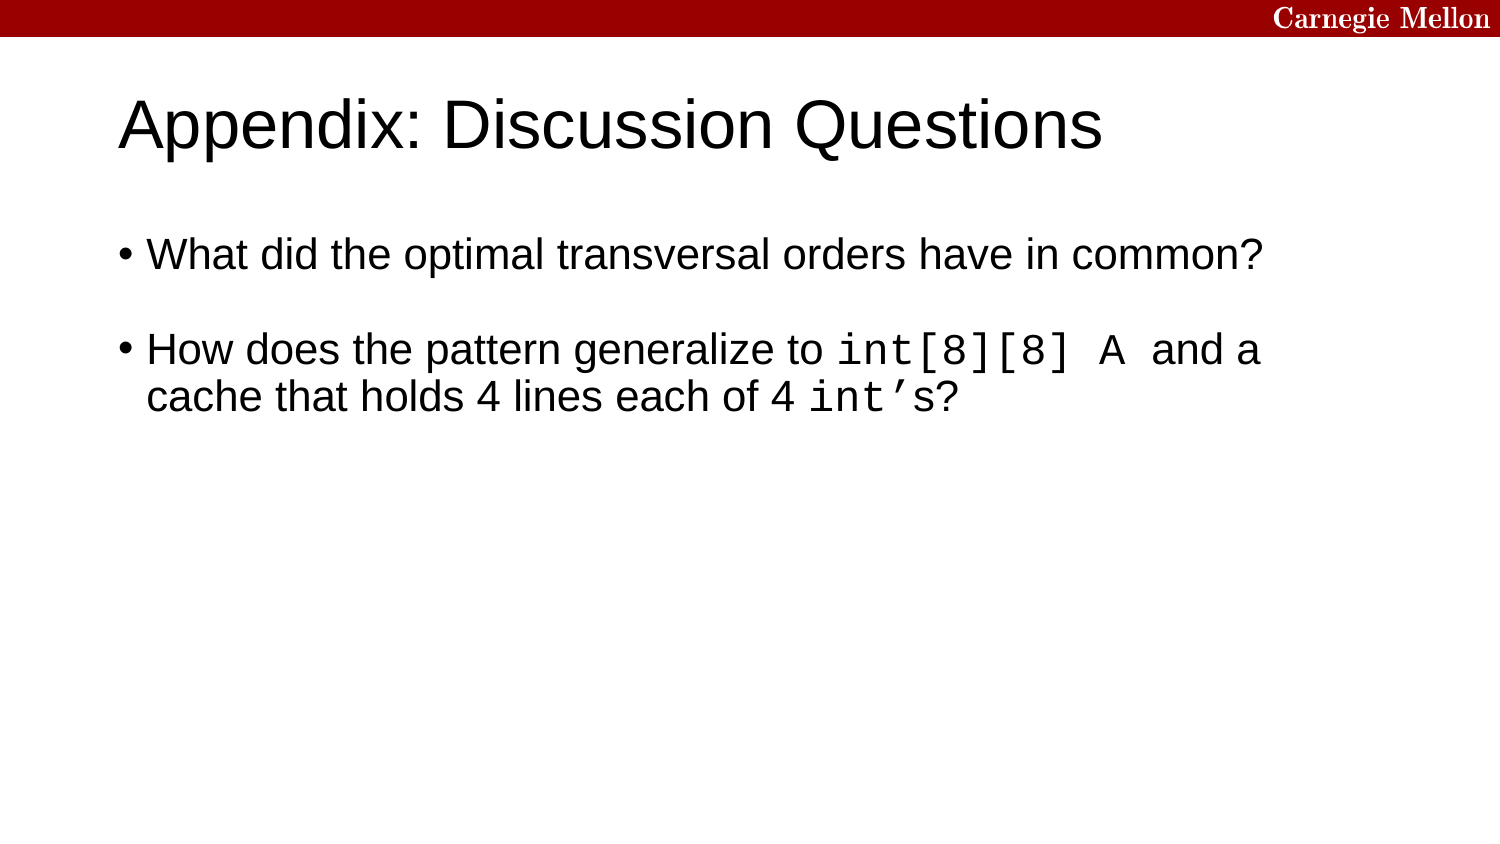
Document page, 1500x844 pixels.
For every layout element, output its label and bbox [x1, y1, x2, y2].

picture [0, 0, 1500, 844]
text_box [103, 44, 1397, 208]
text_box [103, 224, 1397, 760]
